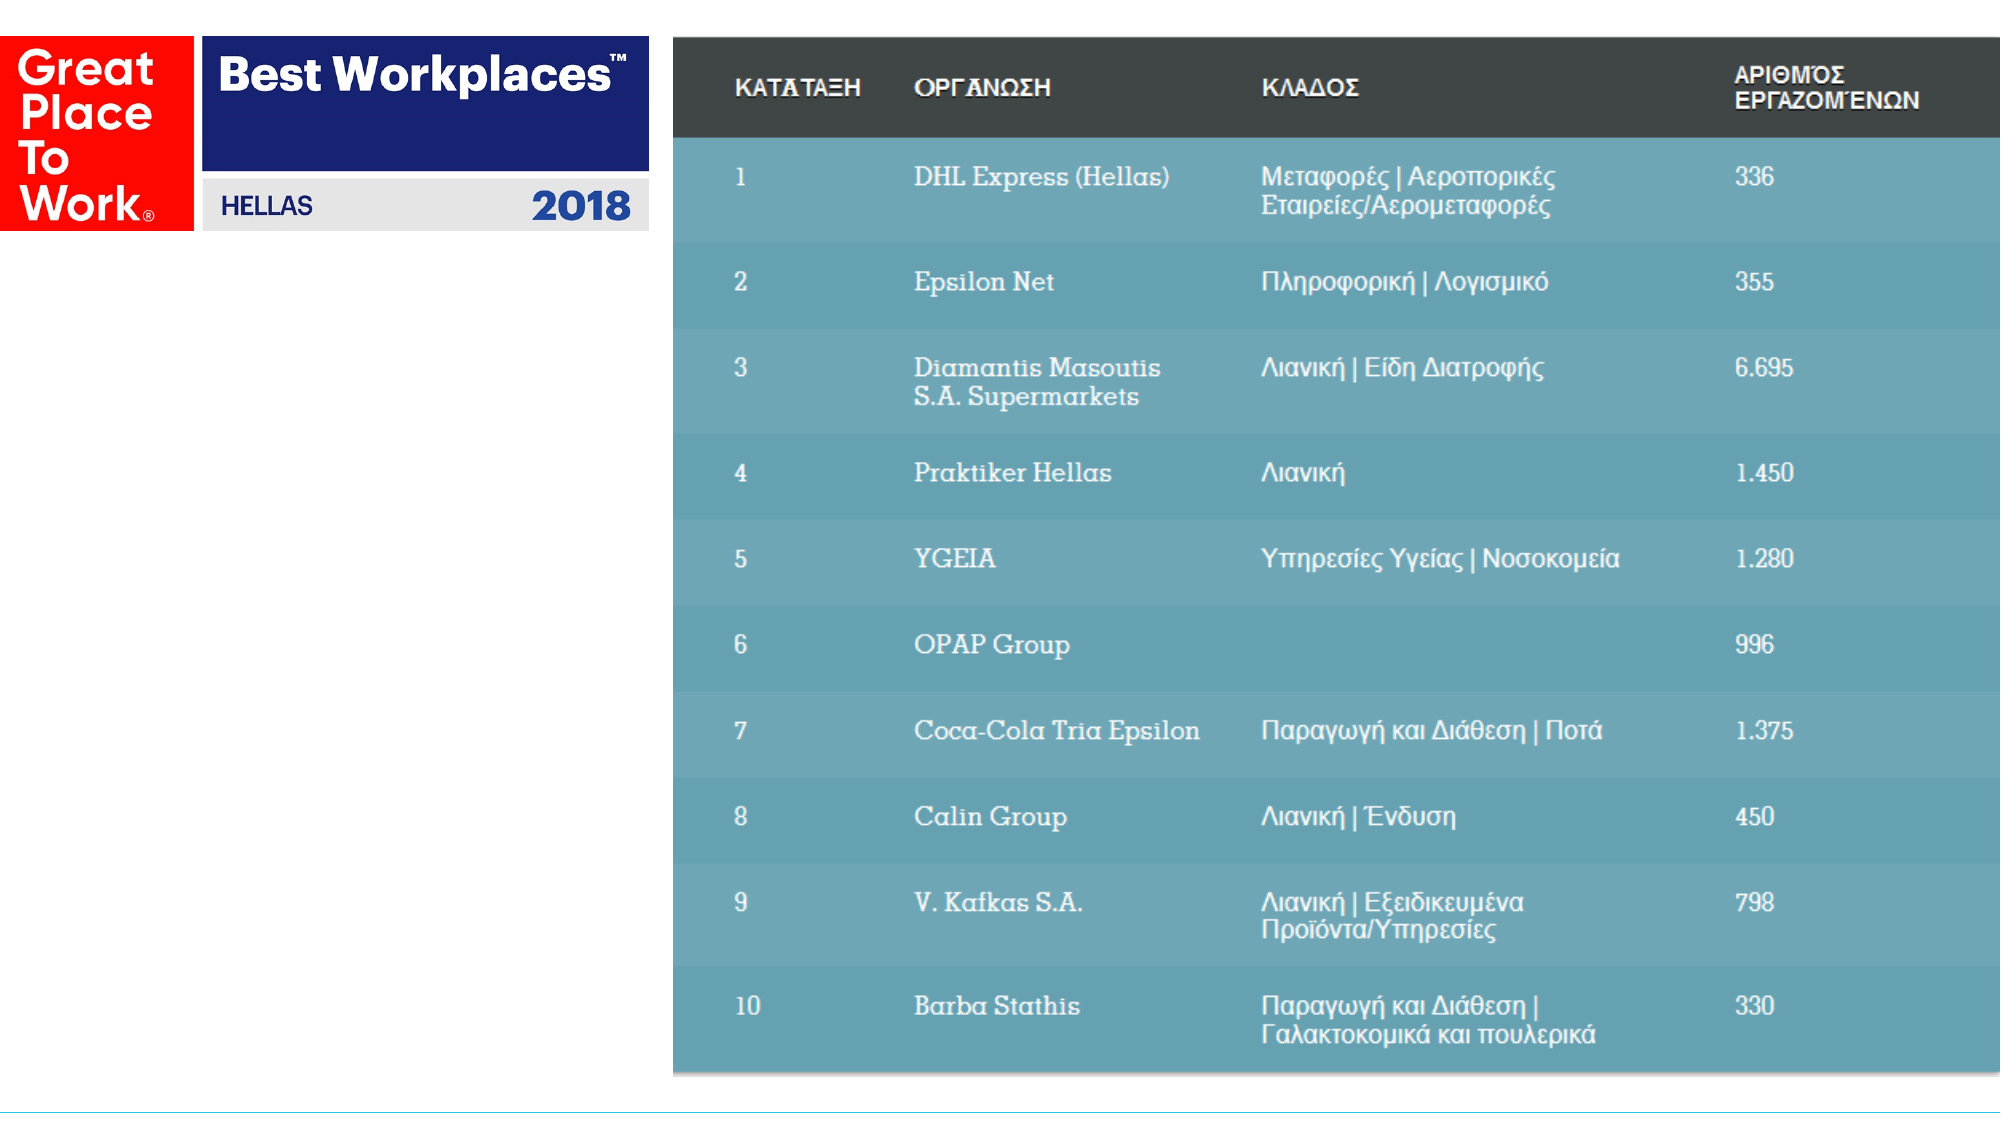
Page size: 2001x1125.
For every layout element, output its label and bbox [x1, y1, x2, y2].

picture [0, 36, 649, 231]
picture [673, 36, 2000, 1077]
